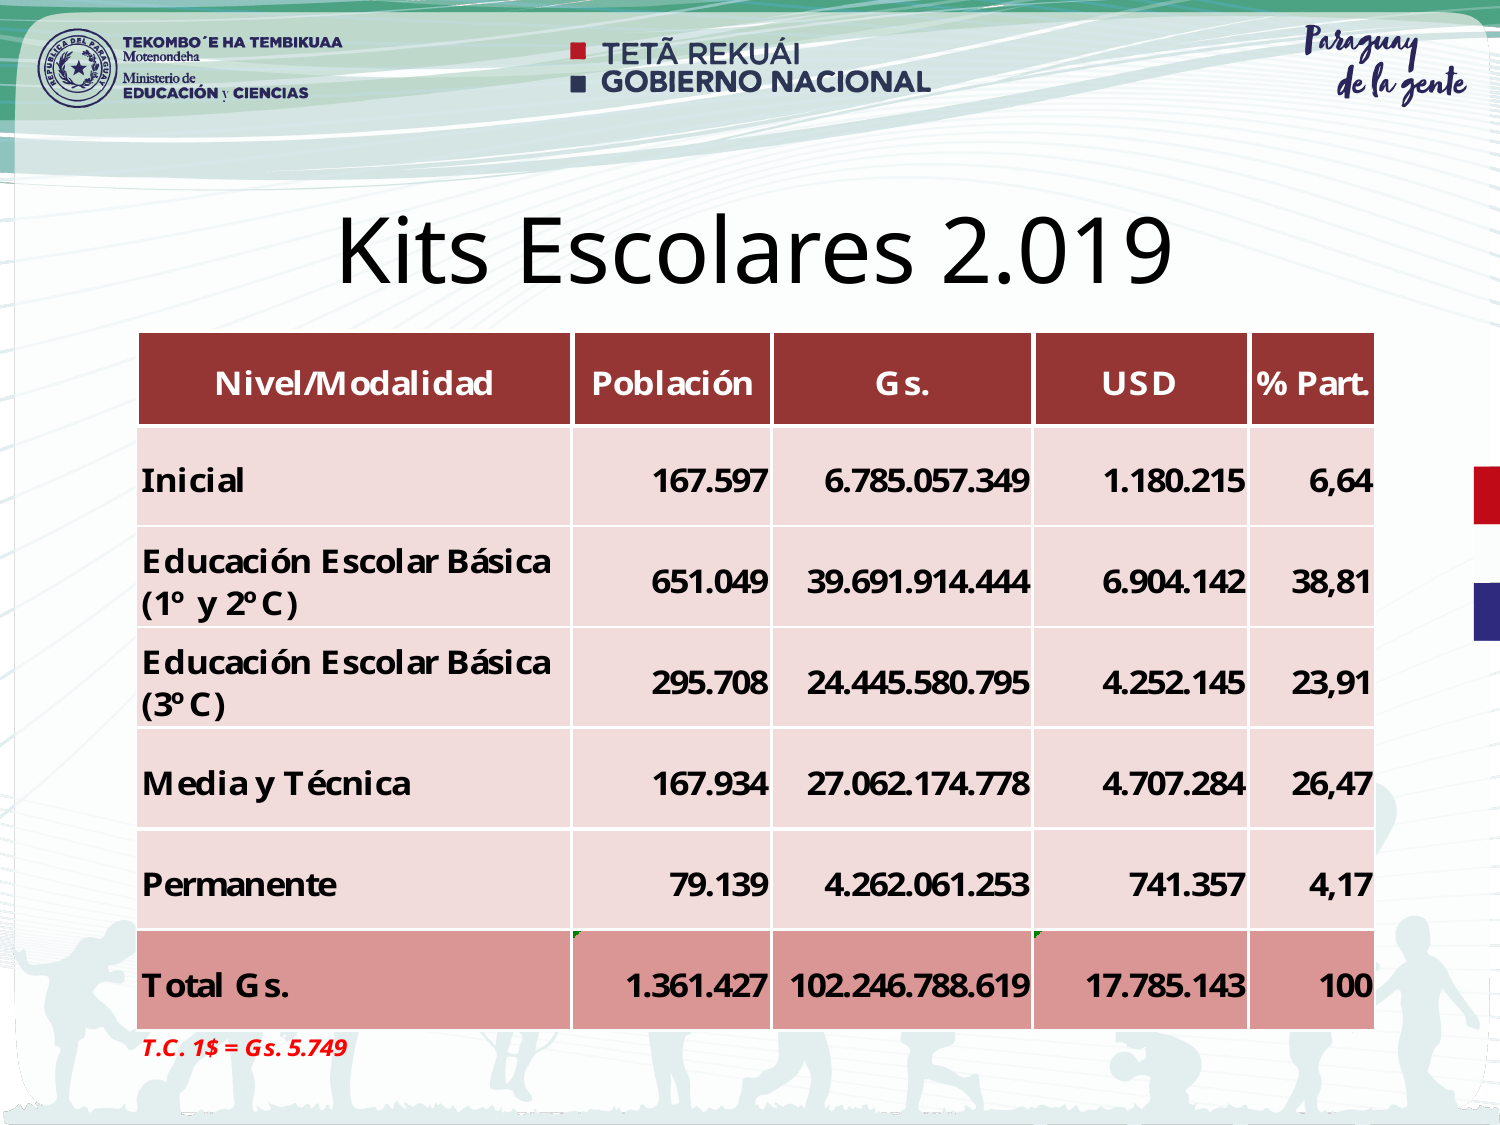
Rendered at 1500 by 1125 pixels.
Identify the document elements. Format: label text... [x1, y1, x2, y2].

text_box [135, 329, 1378, 1118]
text_box Kits Escolares 2.019 [183, 184, 1327, 328]
picture [0, 0, 1500, 1125]
